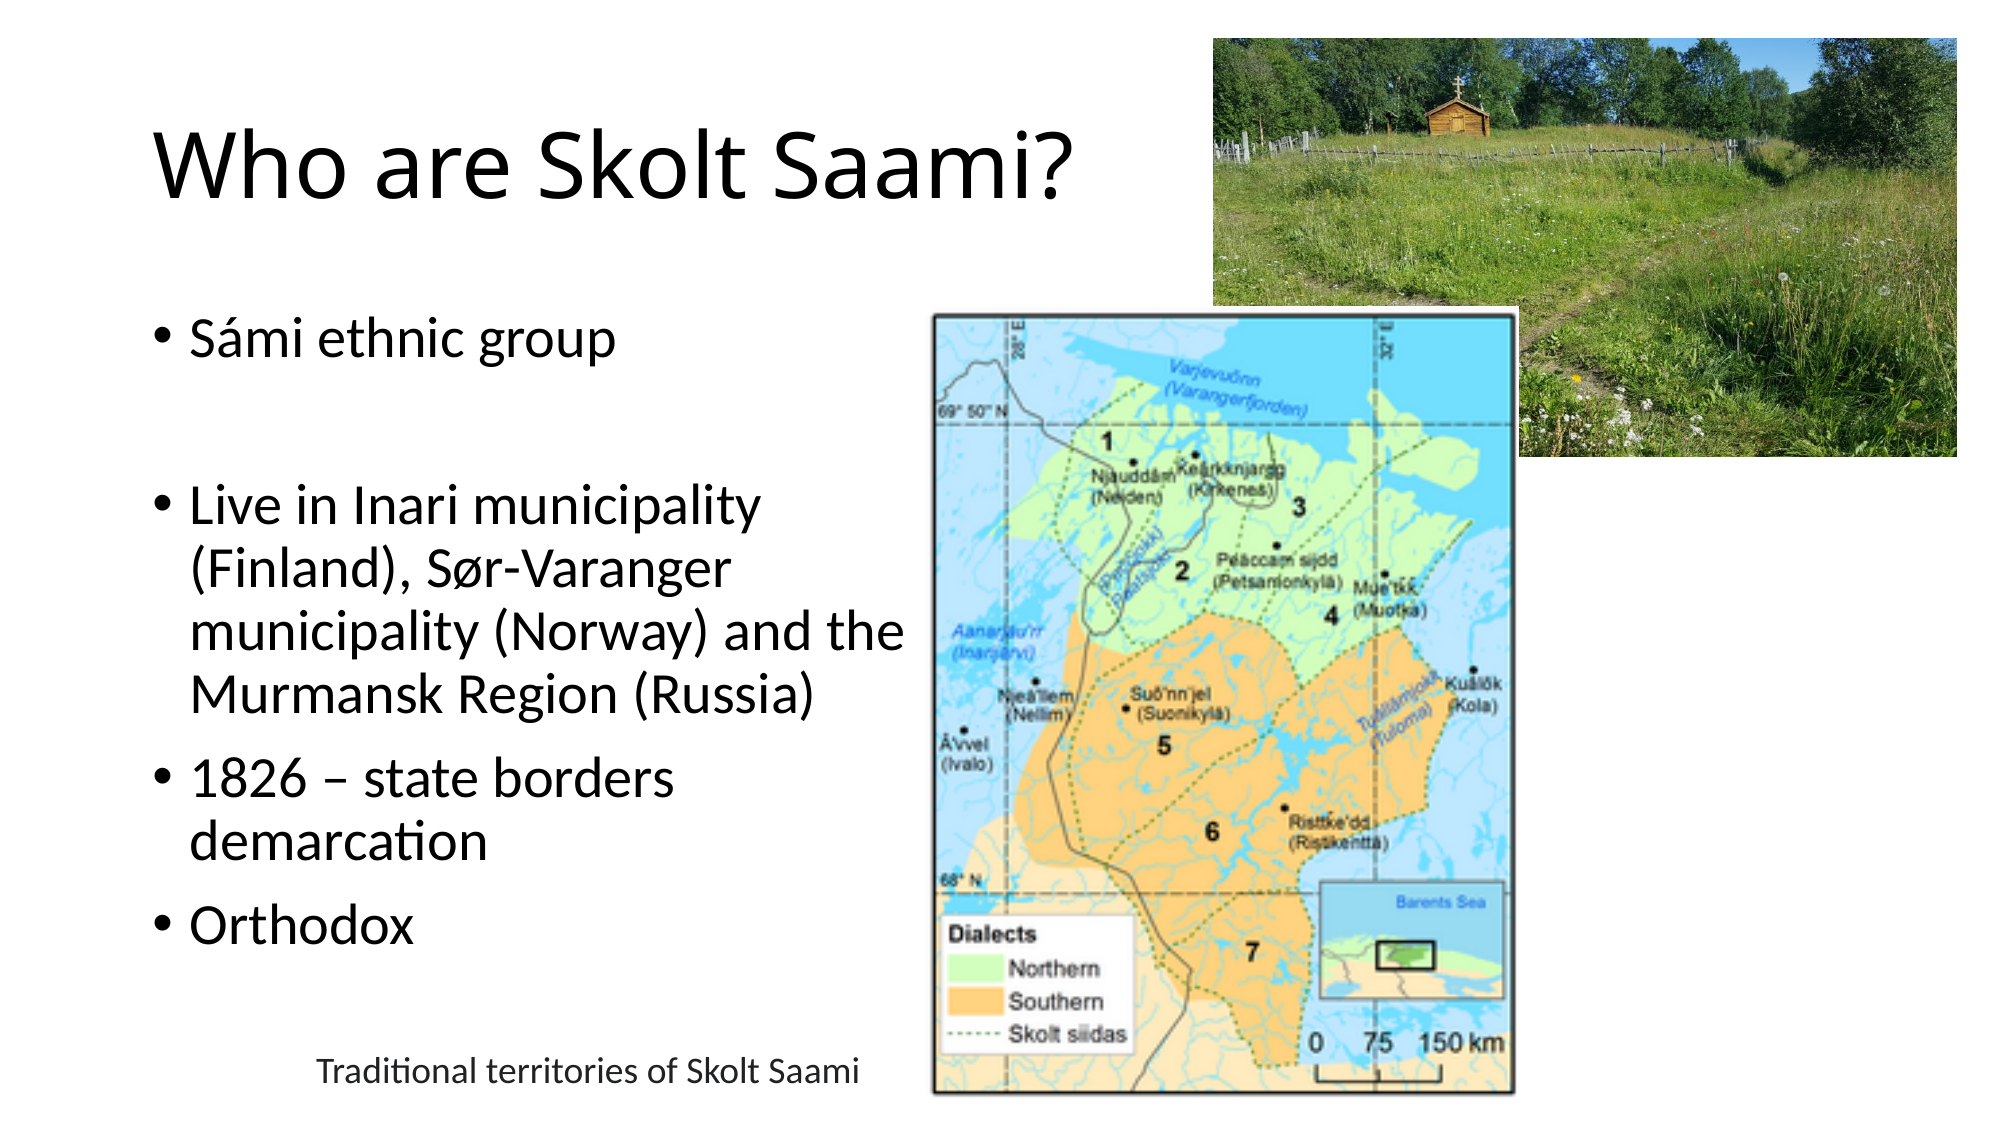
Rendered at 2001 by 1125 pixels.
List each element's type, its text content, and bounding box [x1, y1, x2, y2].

picture [926, 306, 1519, 1100]
text_box Traditional territories of Skolt Saami [301, 1038, 876, 1099]
list Sámi ethnic group Live in Inari municipality (Finland), Sør-Varanger municipality (Norway) and the Murmansk Region (Russia) 1826 – state borders demarcation Orthodox [137, 299, 988, 1014]
title Who are Skolt Saami? [137, 59, 1213, 278]
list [1213, 38, 1957, 457]
